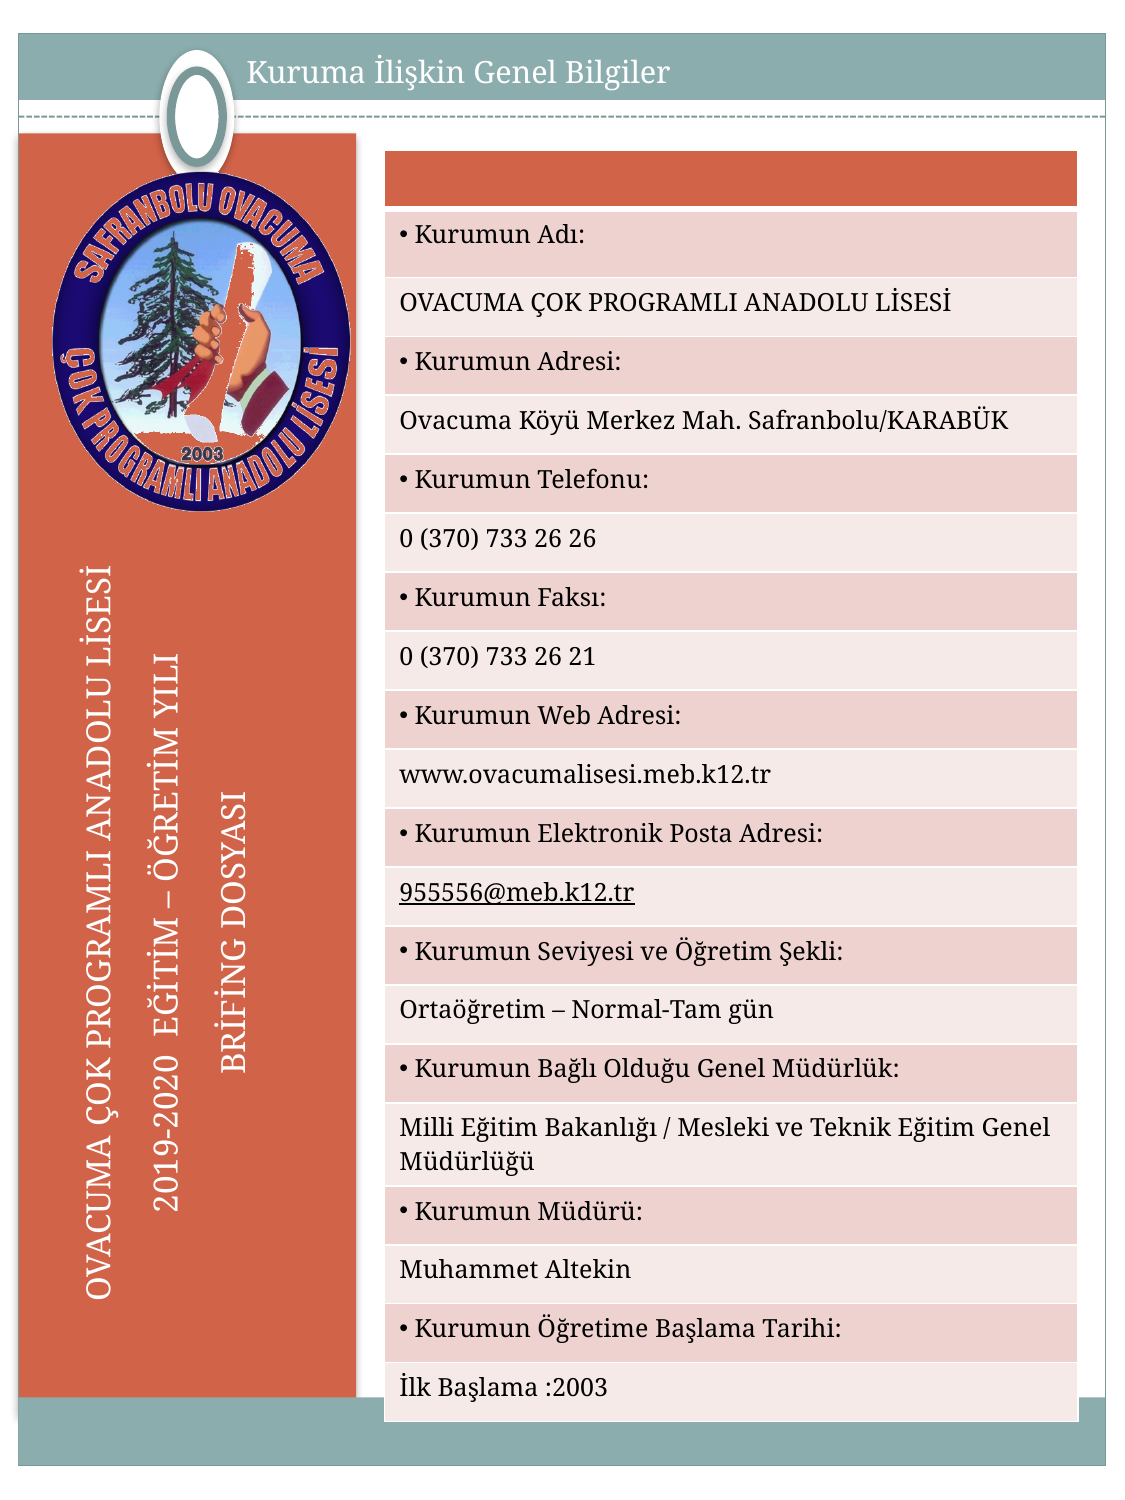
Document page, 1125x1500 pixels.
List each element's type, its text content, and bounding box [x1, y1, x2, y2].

table_cell 0 (370) 733 26 26 [385, 514, 1077, 571]
table_cell Ortaöğretim – Normal-Tam gün [385, 986, 1077, 1043]
table_cell Kurumun Bağlı Olduğu Genel Müdürlük: [385, 1045, 1077, 1102]
table_cell Kurumun Web Adresi: [385, 691, 1077, 748]
table_cell www.ovacumalisesi.meb.k12.tr [385, 750, 1077, 807]
table_cell Kurumun Elektronik Posta Adresi: [385, 809, 1077, 866]
table_cell Kurumun Öğretime Başlama Tarihi: [385, 1304, 1077, 1362]
table_cell 0 (370) 733 26 21 [385, 632, 1077, 689]
text_box Kuruma İlişkin Genel Bilgiler [231, 43, 1078, 101]
table_header [385, 151, 1077, 206]
table_cell 955556@meb.k12.tr [385, 868, 1077, 925]
table_cell Kurumun Seviyesi ve Öğretim Şekli: [385, 927, 1077, 984]
table_cell Kurumun Müdürü: [385, 1187, 1077, 1244]
picture [0, 161, 361, 514]
table_cell Milli Eğitim Bakanlığı / Mesleki ve Teknik Eğitim Genel Müdürlüğü [385, 1104, 1077, 1185]
table_cell Kurumun Adı: [385, 212, 1077, 277]
list OVACUMA ÇOK PROGRAMLI ANADOLU LİSESİ 2019-2020 EĞİTİM – ÖĞRETİM YILI BRİFİNG DOSYASI [69, 526, 291, 1388]
table_cell Ovacuma Köyü Merkez Mah. Safranbolu/KARABÜK [385, 396, 1077, 453]
table_cell İlk Başlama :2003 [385, 1363, 1077, 1421]
table_cell Muhammet Altekin [385, 1246, 1077, 1303]
table_cell Kurumun Telefonu: [385, 455, 1077, 512]
table_cell OVACUMA ÇOK PROGRAMLI ANADOLU LİSESİ [385, 278, 1077, 336]
table_cell Kurumun Adresi: [385, 337, 1077, 394]
table_cell Kurumun Faksı: [385, 573, 1077, 630]
